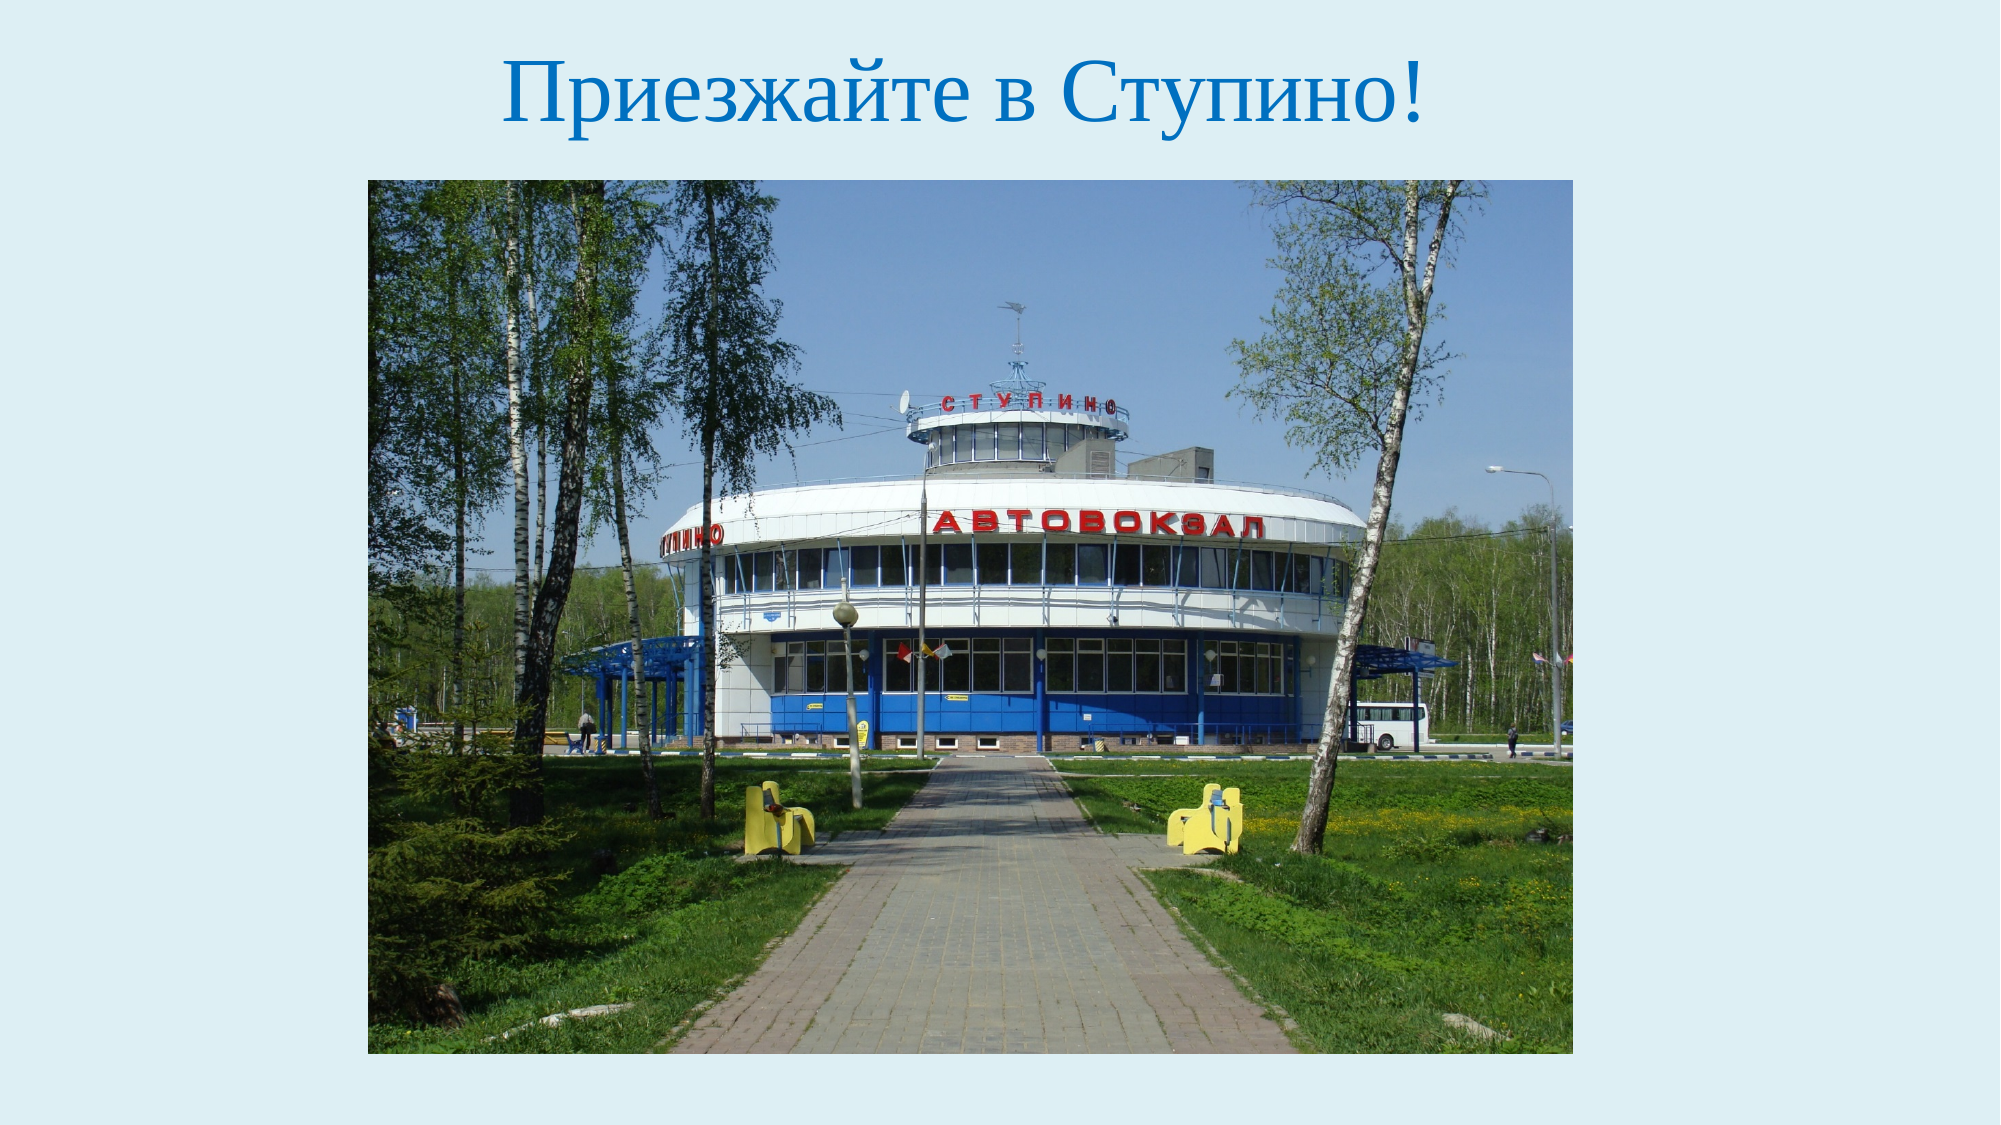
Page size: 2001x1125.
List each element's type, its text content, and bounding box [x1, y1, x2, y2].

title Приезжайте в Ступино! [122, 43, 1533, 237]
picture [368, 180, 1573, 1054]
